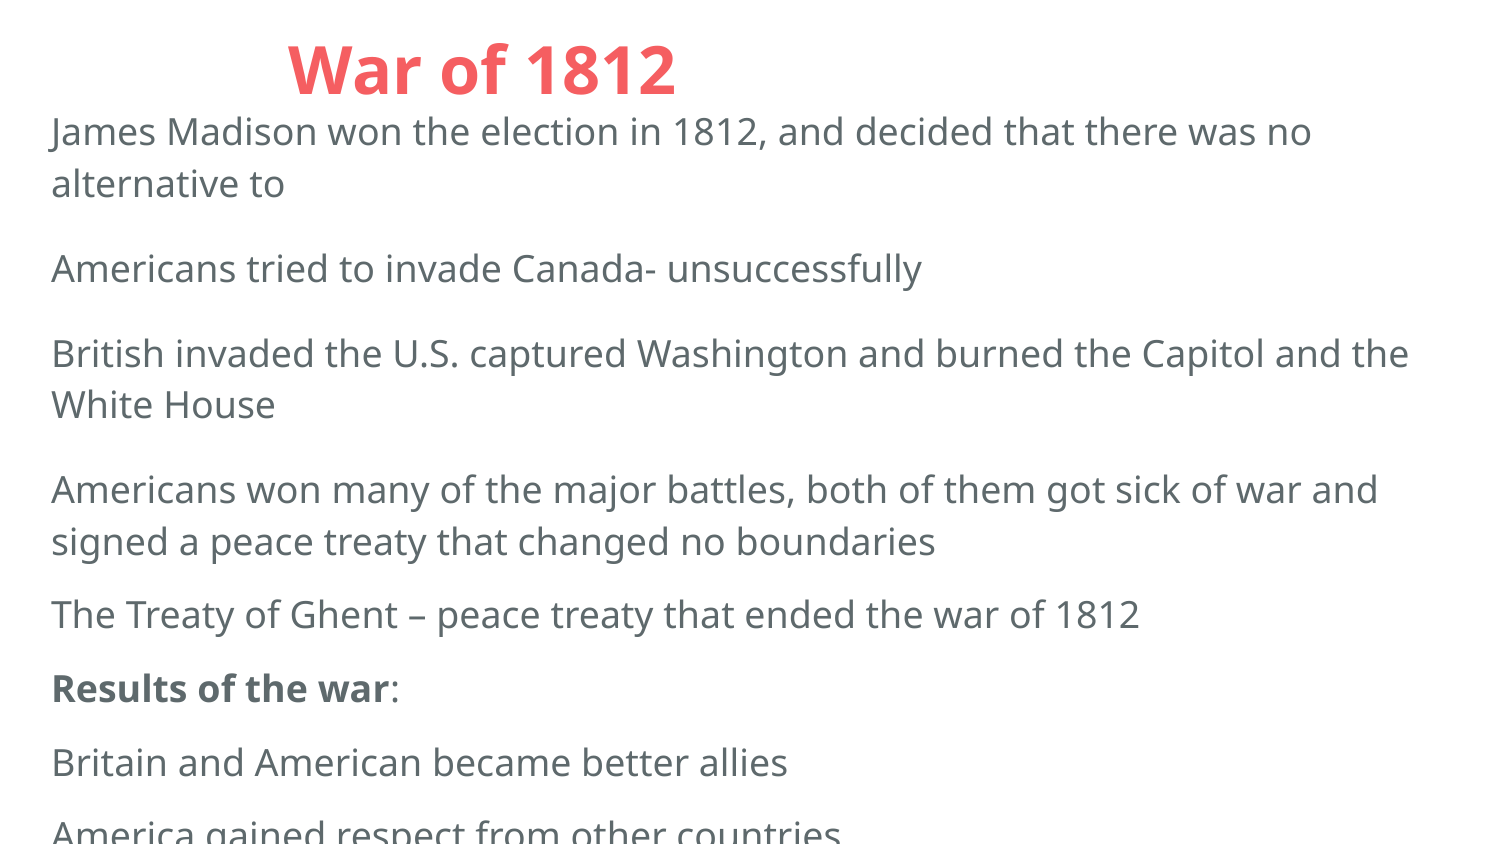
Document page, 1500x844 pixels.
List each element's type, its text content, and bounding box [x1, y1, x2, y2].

list James Madison won the election in 1812, and decided that there was no alternative to Americans tried to invade Canada- unsuccessfully British invaded the U.S. captured Washington and burned the Capitol and the White House Americans won many of the major battles, both of them got sick of war and signed a peace treaty that changed no boundaries The Treaty of Ghent – peace treaty that ended the war of 1812 Results of the war: Britain and American became better allies America gained respect from other countries [36, 86, 1468, 789]
title War of 1812 [273, 13, 1231, 86]
